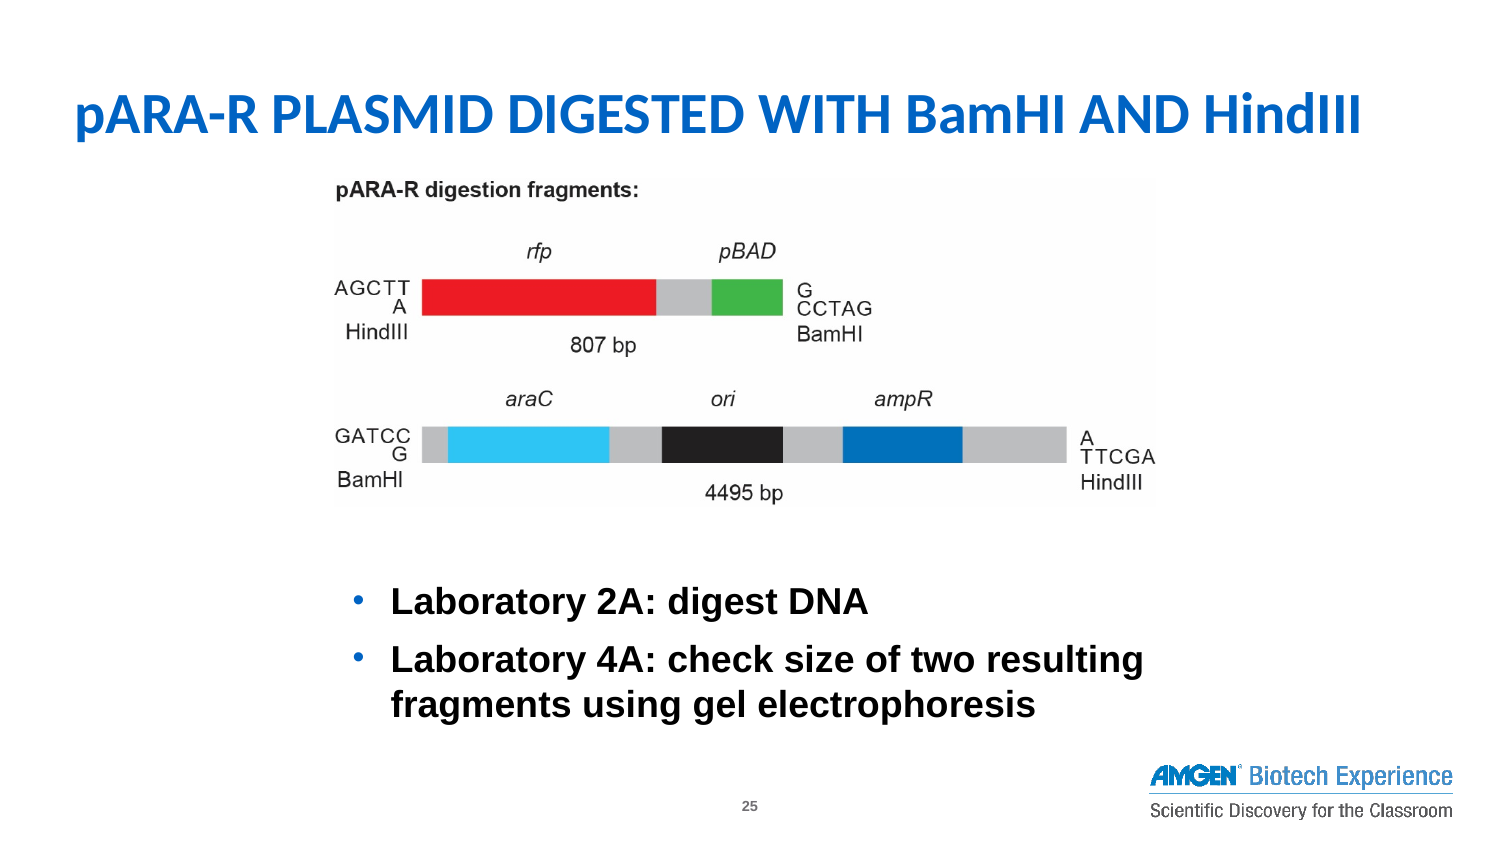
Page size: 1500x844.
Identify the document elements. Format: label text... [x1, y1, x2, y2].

title pARA-R plasmid digested with BamHI and HindIII [59, 67, 1441, 153]
picture [334, 177, 1157, 507]
picture [1149, 764, 1453, 820]
list Laboratory 2A: digest DNA Laboratory 4A: check size of two resulting fragments using gel electrophoresis [337, 504, 1313, 749]
